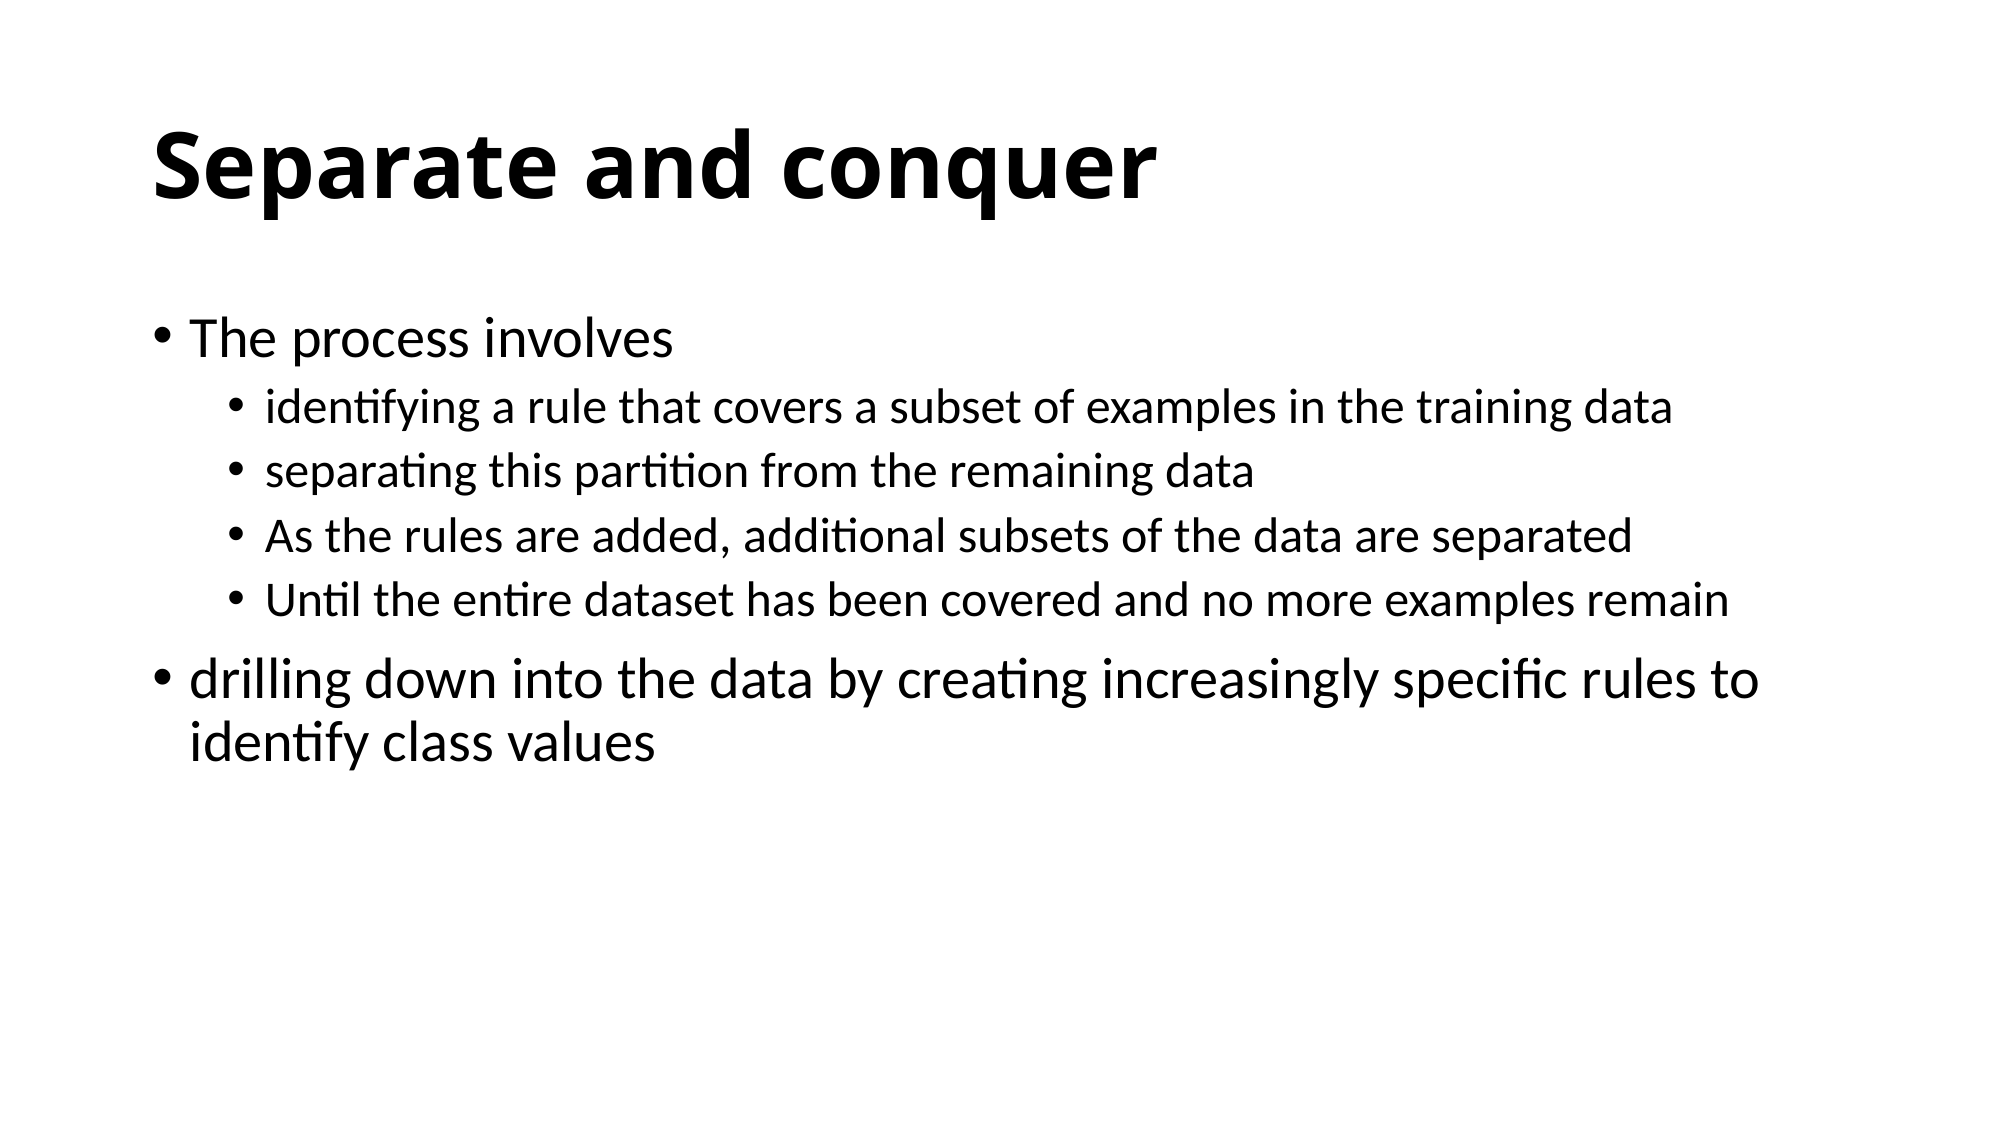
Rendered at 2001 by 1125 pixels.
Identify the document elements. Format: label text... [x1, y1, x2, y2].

list The process involves identifying a rule that covers a subset of examples in the training data separating this partition from the remaining data As the rules are added, additional subsets of the data are separated Until the entire dataset has been covered and no more examples remain drilling down into the data by creating increasingly specific rules to identify class values [137, 299, 1863, 1014]
title Separate and conquer [137, 59, 1863, 278]
